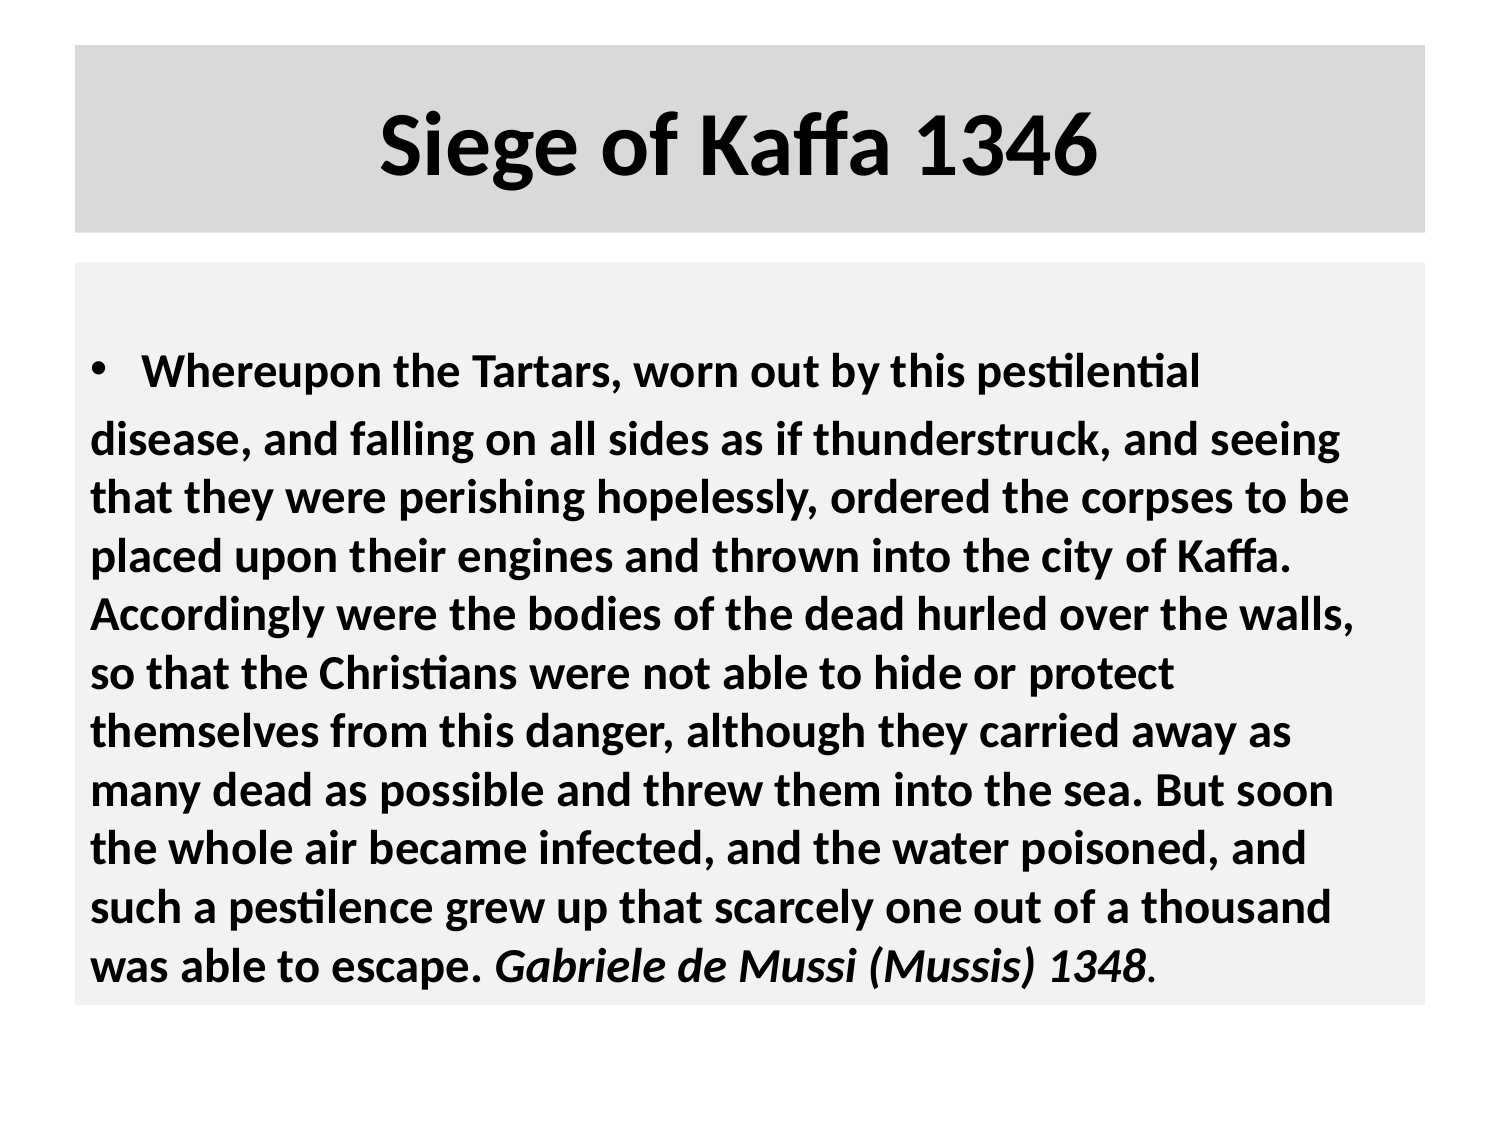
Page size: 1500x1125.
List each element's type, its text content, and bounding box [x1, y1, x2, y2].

list Whereupon the Tartars, worn out by this pestilential disease, and falling on all sides as if thunderstruck, and seeing that they were perishing hopelessly, ordered the corpses to be placed upon their engines and thrown into the city of Kaffa. Accordingly were the bodies of the dead hurled over the walls, so that the Christians were not able to hide or protect themselves from this danger, although they carried away as many dead as possible and threw them into the sea. But soon the whole air became infected, and the water poisoned, and such a pestilence grew up that scarcely one out of a thousand was able to escape. Gabriele de Mussi (Mussis) 1348. [75, 262, 1425, 1005]
title Siege of Kaffa 1346 [75, 45, 1425, 233]
